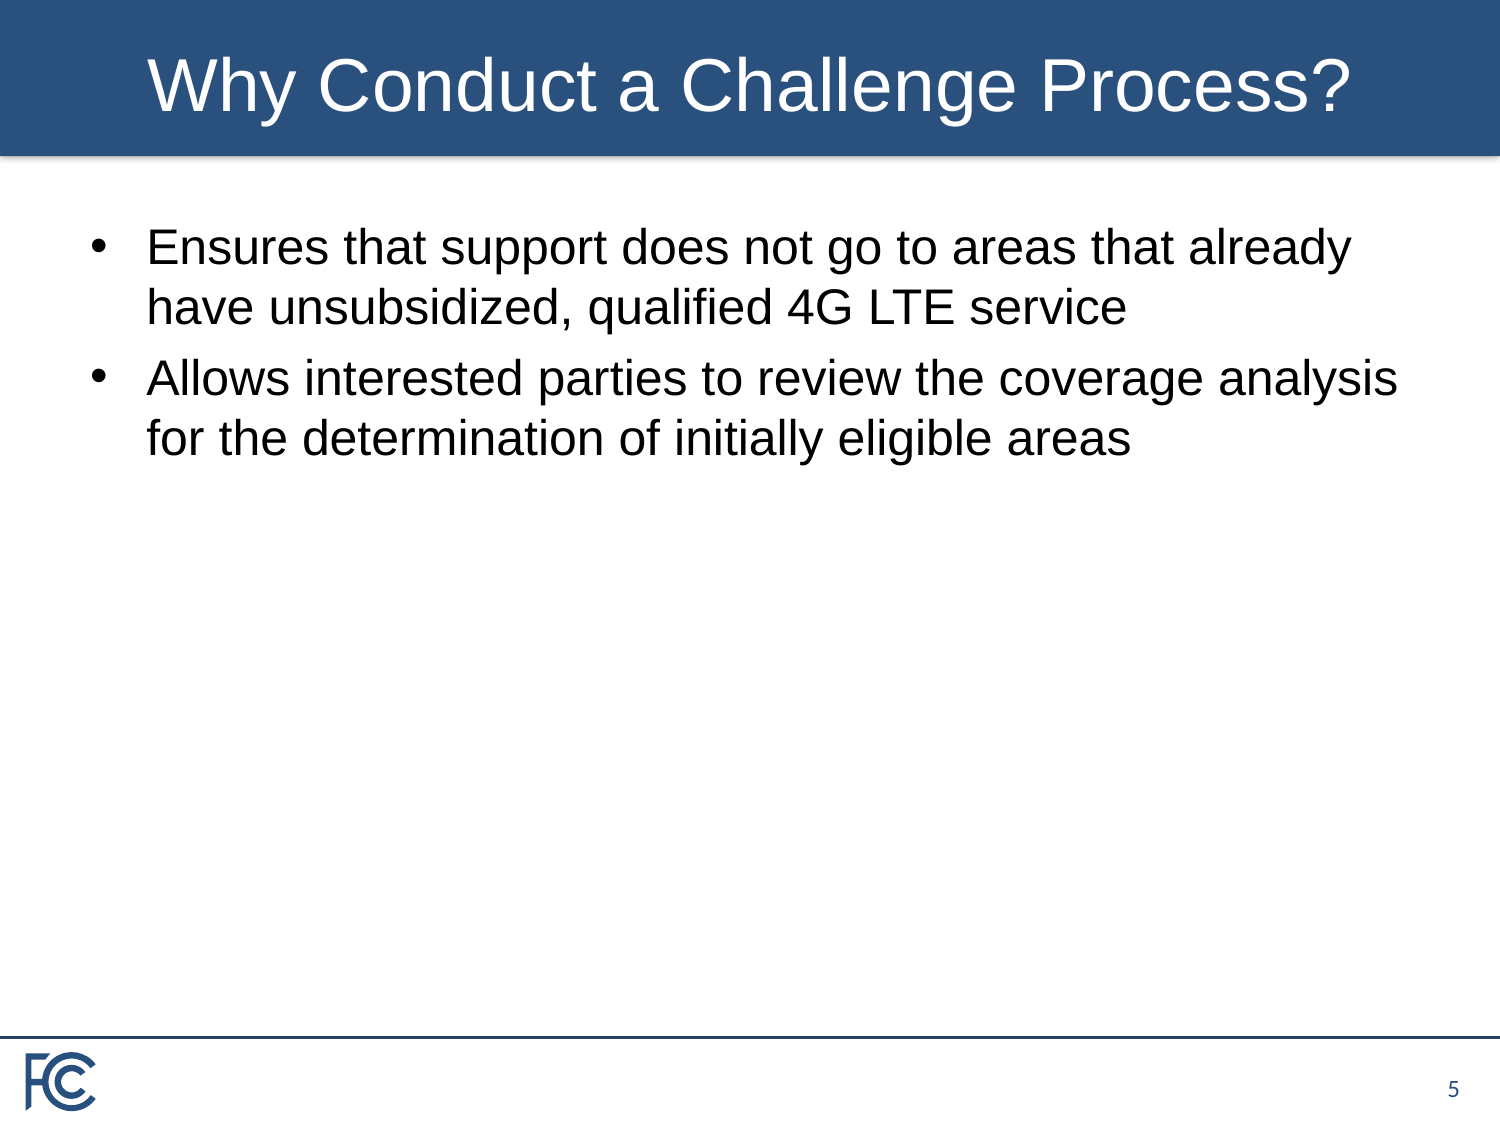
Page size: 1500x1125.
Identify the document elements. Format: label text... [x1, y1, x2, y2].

title Why Conduct a Challenge Process? [75, 12, 1425, 150]
slide_number 4 [1125, 1050, 1475, 1110]
list Ensures that support does not go to areas that already have unsubsidized, qualified 4G LTE service Allows interested parties to review the coverage analysis for the determination of initially eligible areas [75, 207, 1425, 1000]
